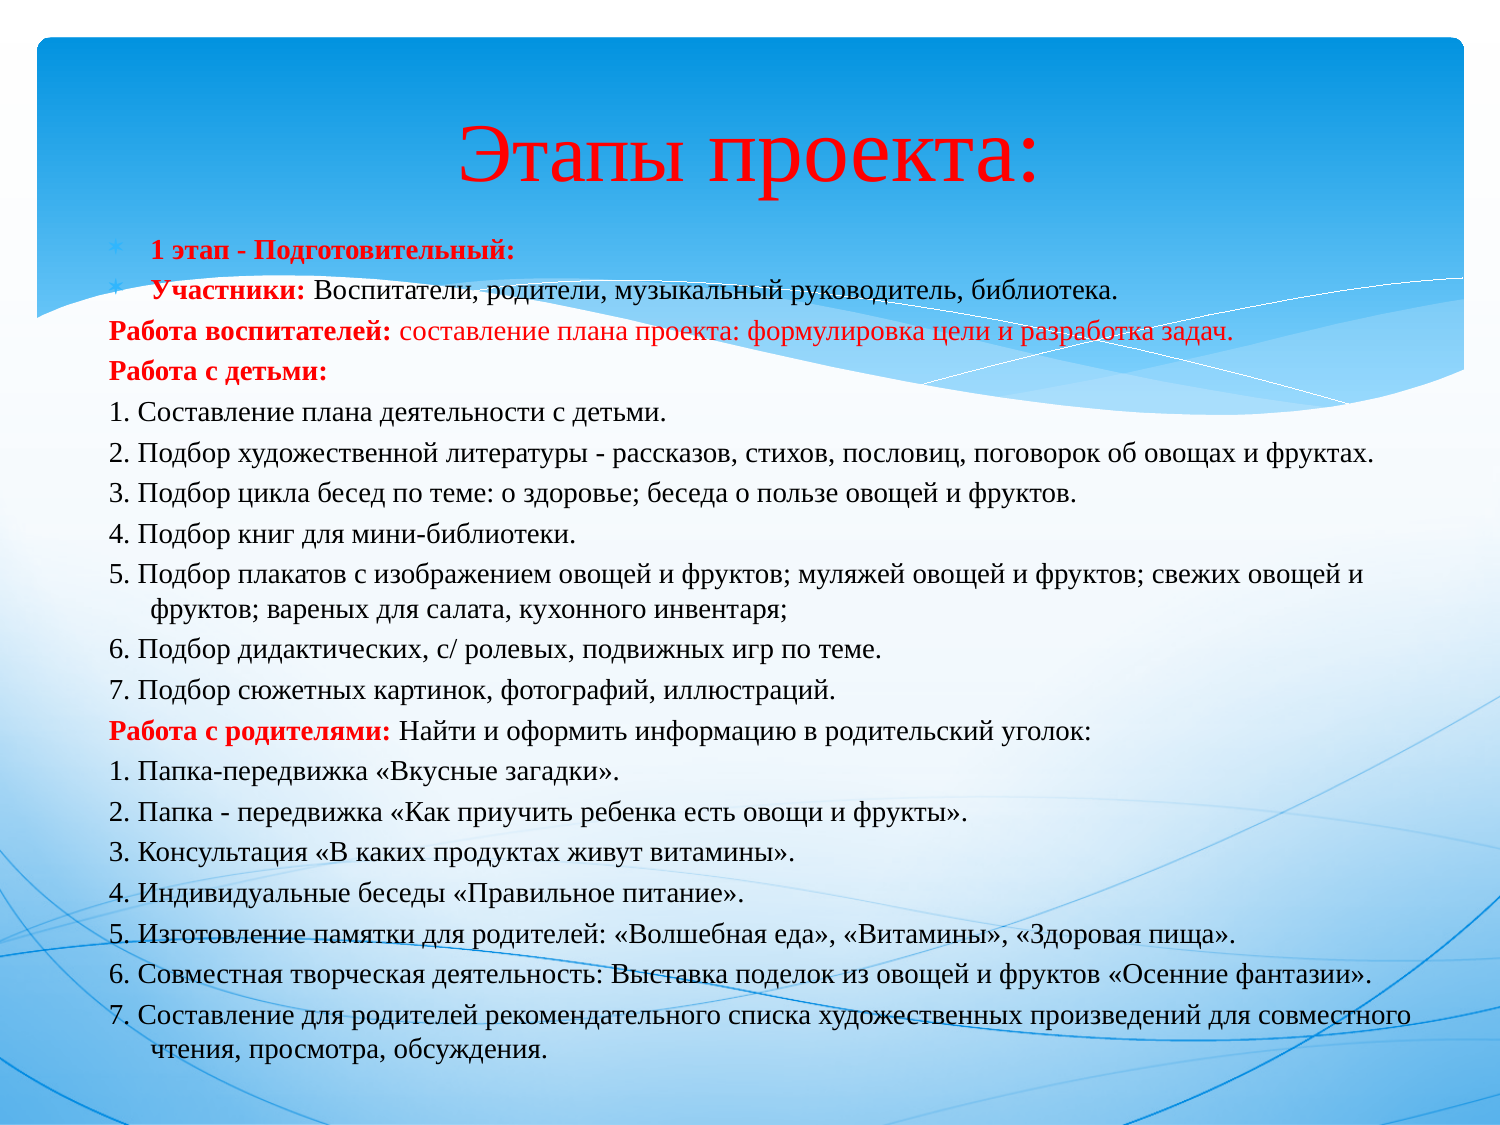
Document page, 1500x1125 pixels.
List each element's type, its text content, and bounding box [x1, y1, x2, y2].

title Этапы проекта: [75, 55, 1425, 235]
list 1 этап - Подготовительный: Участники: Воспитатели, родители, музыкальный руководитель, библиотека. Работа воспитателей: составление плана проекта: формулировка цели и разработка задач. Работа с детьми: 1. Составление плана деятельности с детьми. 2. Подбор художественной литературы - рассказов, стихов, пословиц, поговорок об овощах и фруктах. 3. Подбор цикла бесед по теме: о здоровье; беседа о пользе овощей и фруктов. 4. Подбор книг для мини-библиотеки. 5. Подбор плакатов с изображением овощей и фруктов; муляжей овощей и фруктов; свежих овощей и фруктов; вареных для салата, кухонного инвентаря; 6. Подбор дидактических, с/ ролевых, подвижных игр по теме. 7. Подбор сюжетных картинок, фотографий, иллюстраций. Работа с родителями: Найти и оформить информацию в родительский уголок: 1. Папка-передвижка «Вкусные загадки». 2. Папка - передвижка «Как приучить ребенка есть овощи и фрукты». 3. Консультация «В каких продуктах живут витамины». 4. Индивидуальные беседы «Правильное питание». 5. Изготовление памятки для родителей: «Волшебная еда», «Витамины», «Здоровая пища». 6. Совместная творческая деятельность: Выставка поделок из овощей и фруктов «Осенние фантазии». 7. Составление для родителей рекомендательного списка художественных произведений для совместного чтения, просмотра, обсуждения. [93, 222, 1430, 1090]
